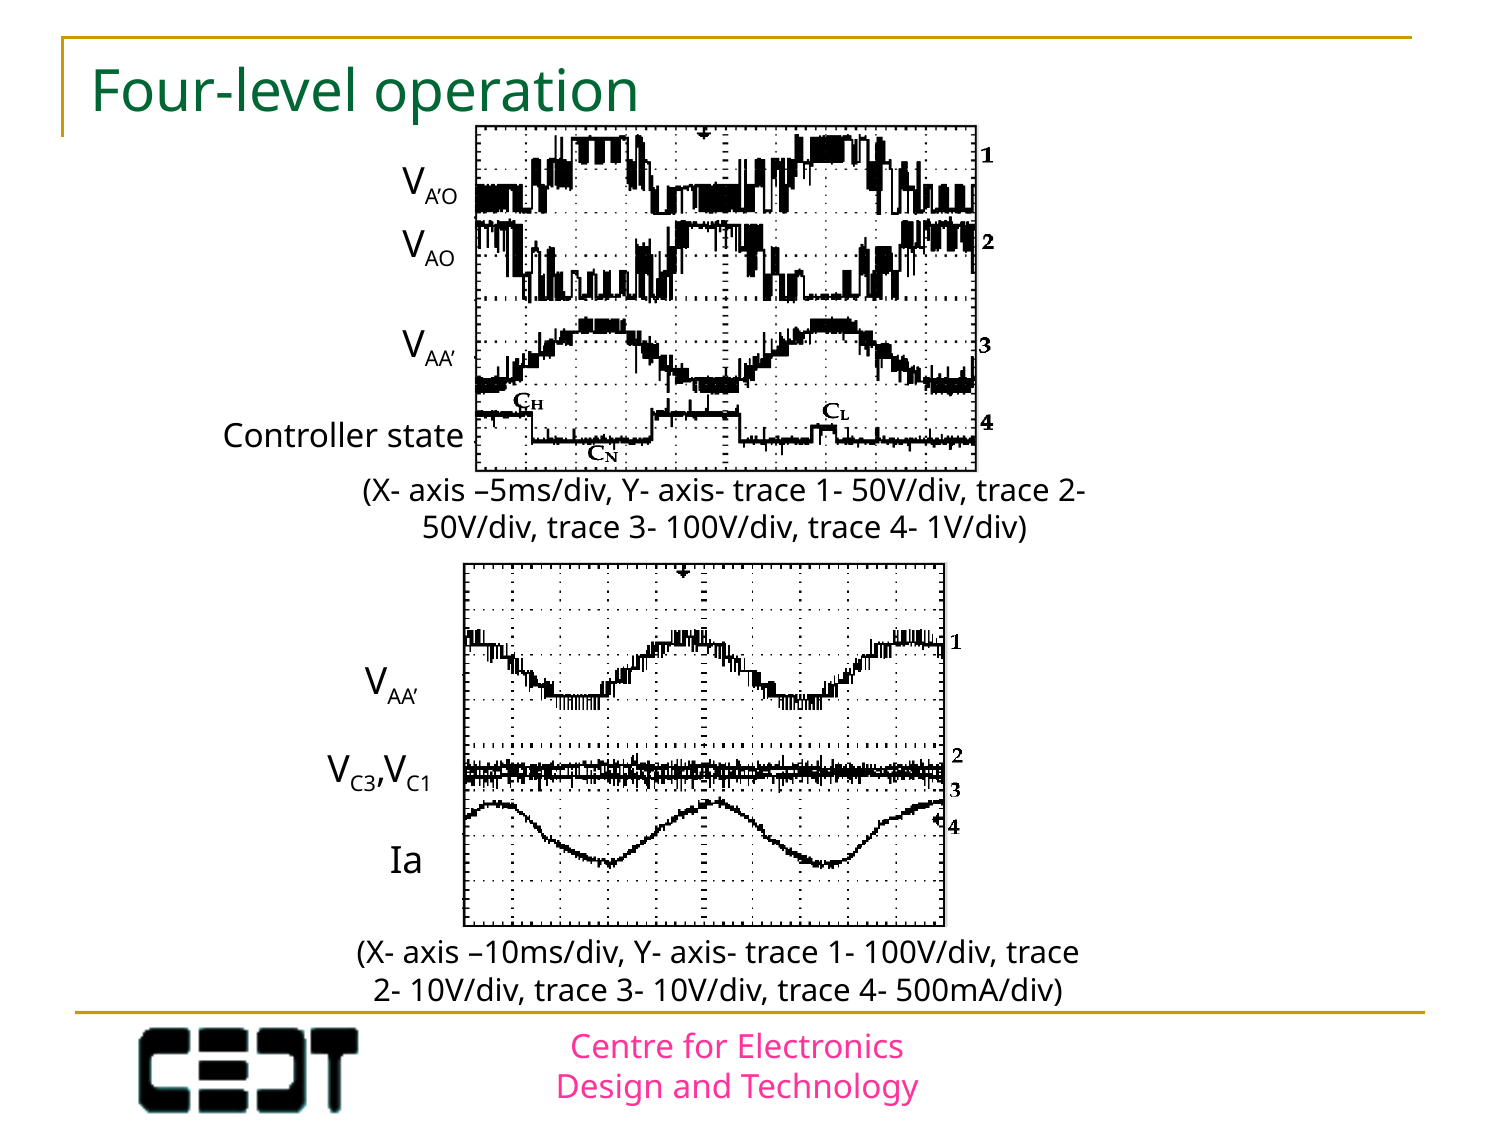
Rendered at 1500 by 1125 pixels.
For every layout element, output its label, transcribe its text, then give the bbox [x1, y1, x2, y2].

picture [474, 124, 1001, 474]
text_box VAA’ [350, 649, 457, 716]
text_box VA’O [387, 149, 469, 216]
text_box Ia [374, 828, 450, 889]
text_box (X- axis –5ms/div, Y- axis- trace 1- 50V/div, trace 2- 50V/div, trace 3- 100V/div, trace 4- 1V/div) [324, 462, 1125, 553]
text_box VAA’ [387, 312, 469, 379]
text_box VC3,VC1 [312, 737, 457, 804]
title Four-level operation [74, 45, 1426, 151]
text_box (X- axis –10ms/div, Y- axis- trace 1- 100V/div, trace 2- 10V/div, trace 3- 10V/div, trace 4- 500mA/div) [337, 924, 1100, 1015]
picture [462, 562, 963, 927]
text_box VAO [387, 216, 469, 279]
text_box Controller state [199, 407, 469, 462]
picture [137, 1024, 363, 1118]
